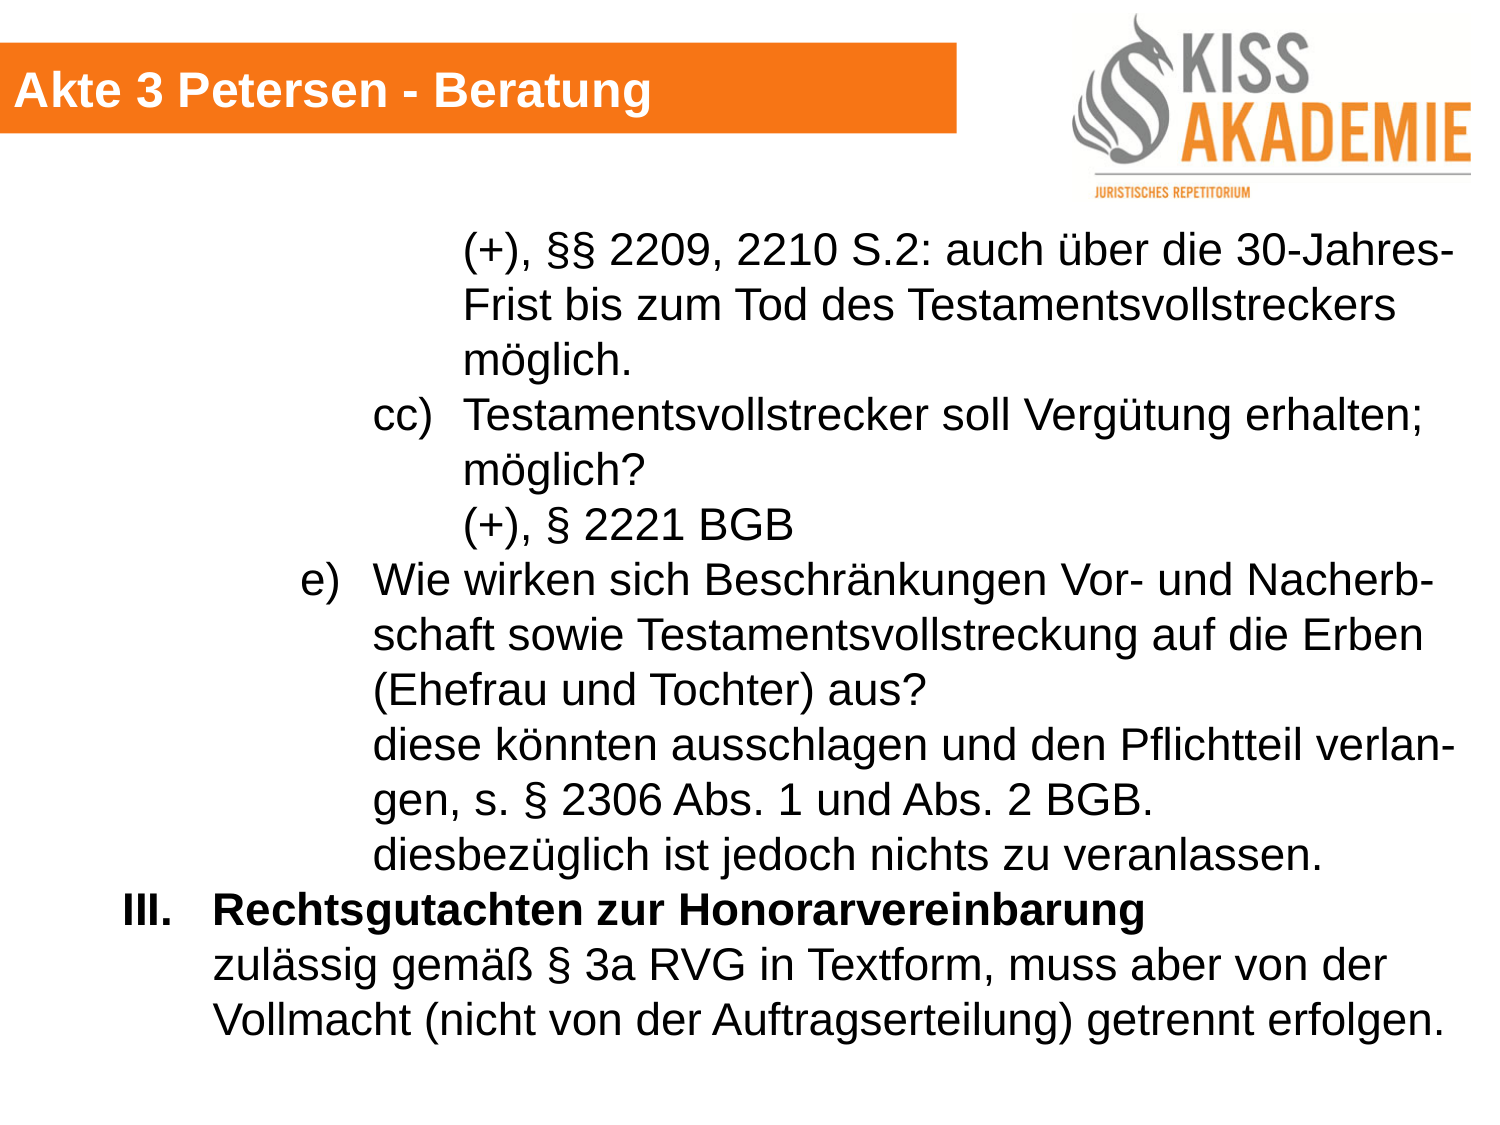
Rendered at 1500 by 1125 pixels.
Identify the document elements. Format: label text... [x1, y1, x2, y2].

picture [1072, 13, 1471, 202]
text_box Akte 3 Petersen - Beratung [0, 42, 957, 134]
text_box (+), §§ 2209, 2210 S.2: auch über die 30-Jahres- Frist bis zum Tod des Testamentsvollstreckers möglich. cc) Testamentsvollstrecker soll Vergütung erhalten; möglich? (+), § 2221 BGB e) Wie wirken sich Beschränkungen Vor- und Nacherb- schaft sowie Testamentsvollstreckung auf die Erben (Ehefrau und Tochter) aus? diese könnten ausschlagen und den Pflichtteil verlan- gen, s. § 2306 Abs. 1 und Abs. 2 BGB. diesbezüglich ist jedoch nichts zu veranlassen. III. Rechtsgutachten zur Honorarvereinbarung zulässig gemäß § 3a RVG in Textform, muss aber von der Vollmacht (nicht von der Auftragserteilung) getrennt erfolgen. [35, 220, 1459, 1045]
